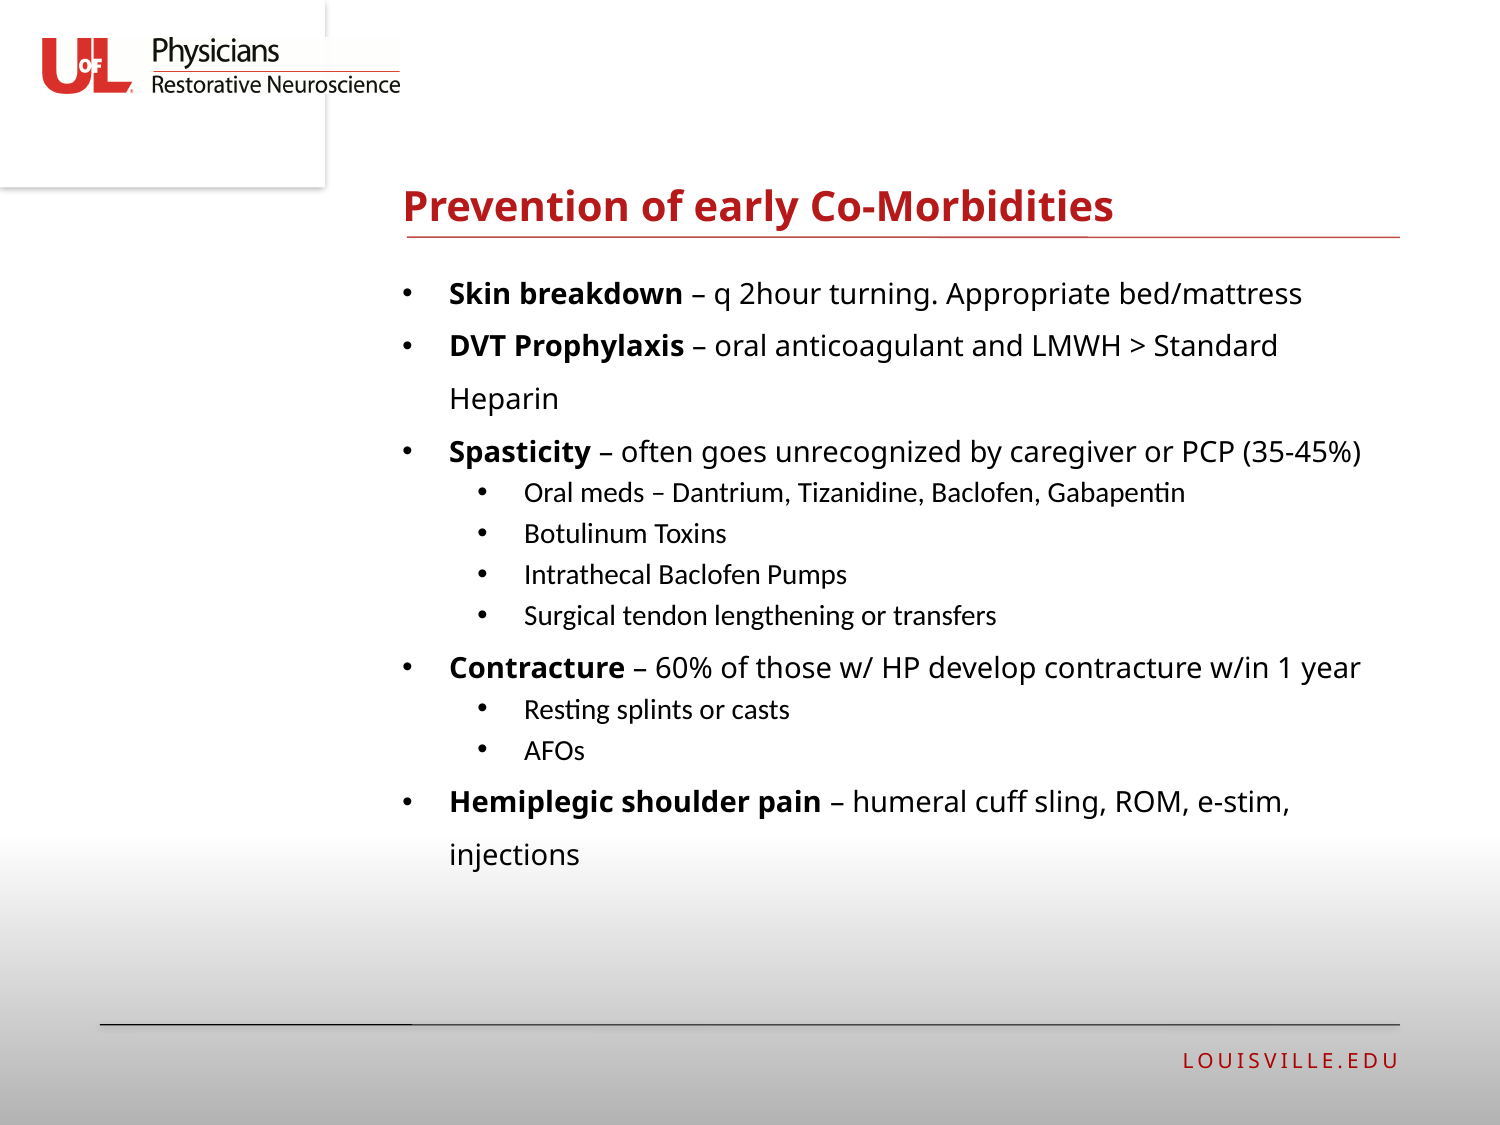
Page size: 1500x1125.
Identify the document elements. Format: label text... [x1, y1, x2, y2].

picture [42, 37, 401, 94]
text_box [0, 0, 326, 188]
title Prevention of early Co-Morbidities [387, 162, 1400, 238]
list Skin breakdown – q 2hour turning. Appropriate bed/mattress DVT Prophylaxis – oral anticoagulant and LMWH > Standard Heparin Spasticity – often goes unrecognized by caregiver or PCP (35-45%) Oral meds – Dantrium, Tizanidine, Baclofen, Gabapentin Botulinum Toxins Intrathecal Baclofen Pumps Surgical tendon lengthening or transfers Contracture – 60% of those w/ HP develop contracture w/in 1 year Resting splints or casts AFOs Hemiplegic shoulder pain – humeral cuff sling, ROM, e-stim, injections [387, 249, 1400, 975]
